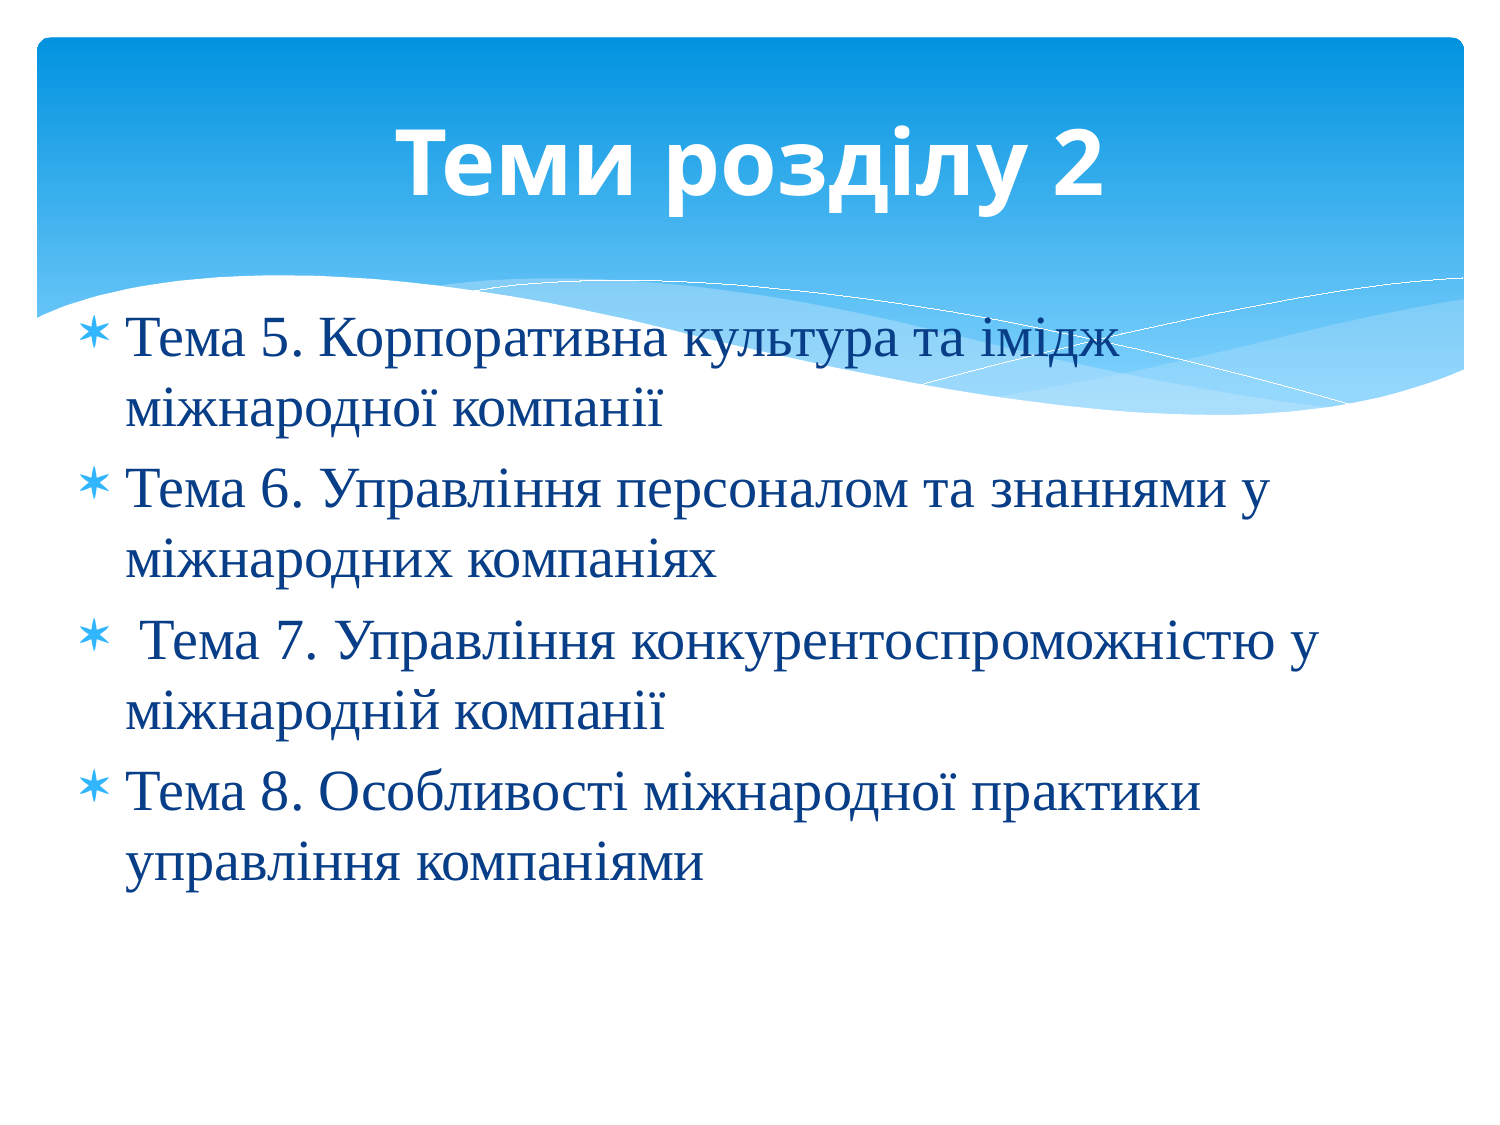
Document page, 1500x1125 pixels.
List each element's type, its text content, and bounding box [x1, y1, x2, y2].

title Теми розділу 2 [75, 55, 1425, 261]
list Тема 5. Корпоративна культура та імідж міжнародної компанії Тема 6. Управління персоналом та знаннями у міжнародних компаніях Тема 7. Управління конкурентоспроможністю у міжнародній компанії Тема 8. Особливості міжнародної практики управління компаніями [64, 290, 1459, 1035]
